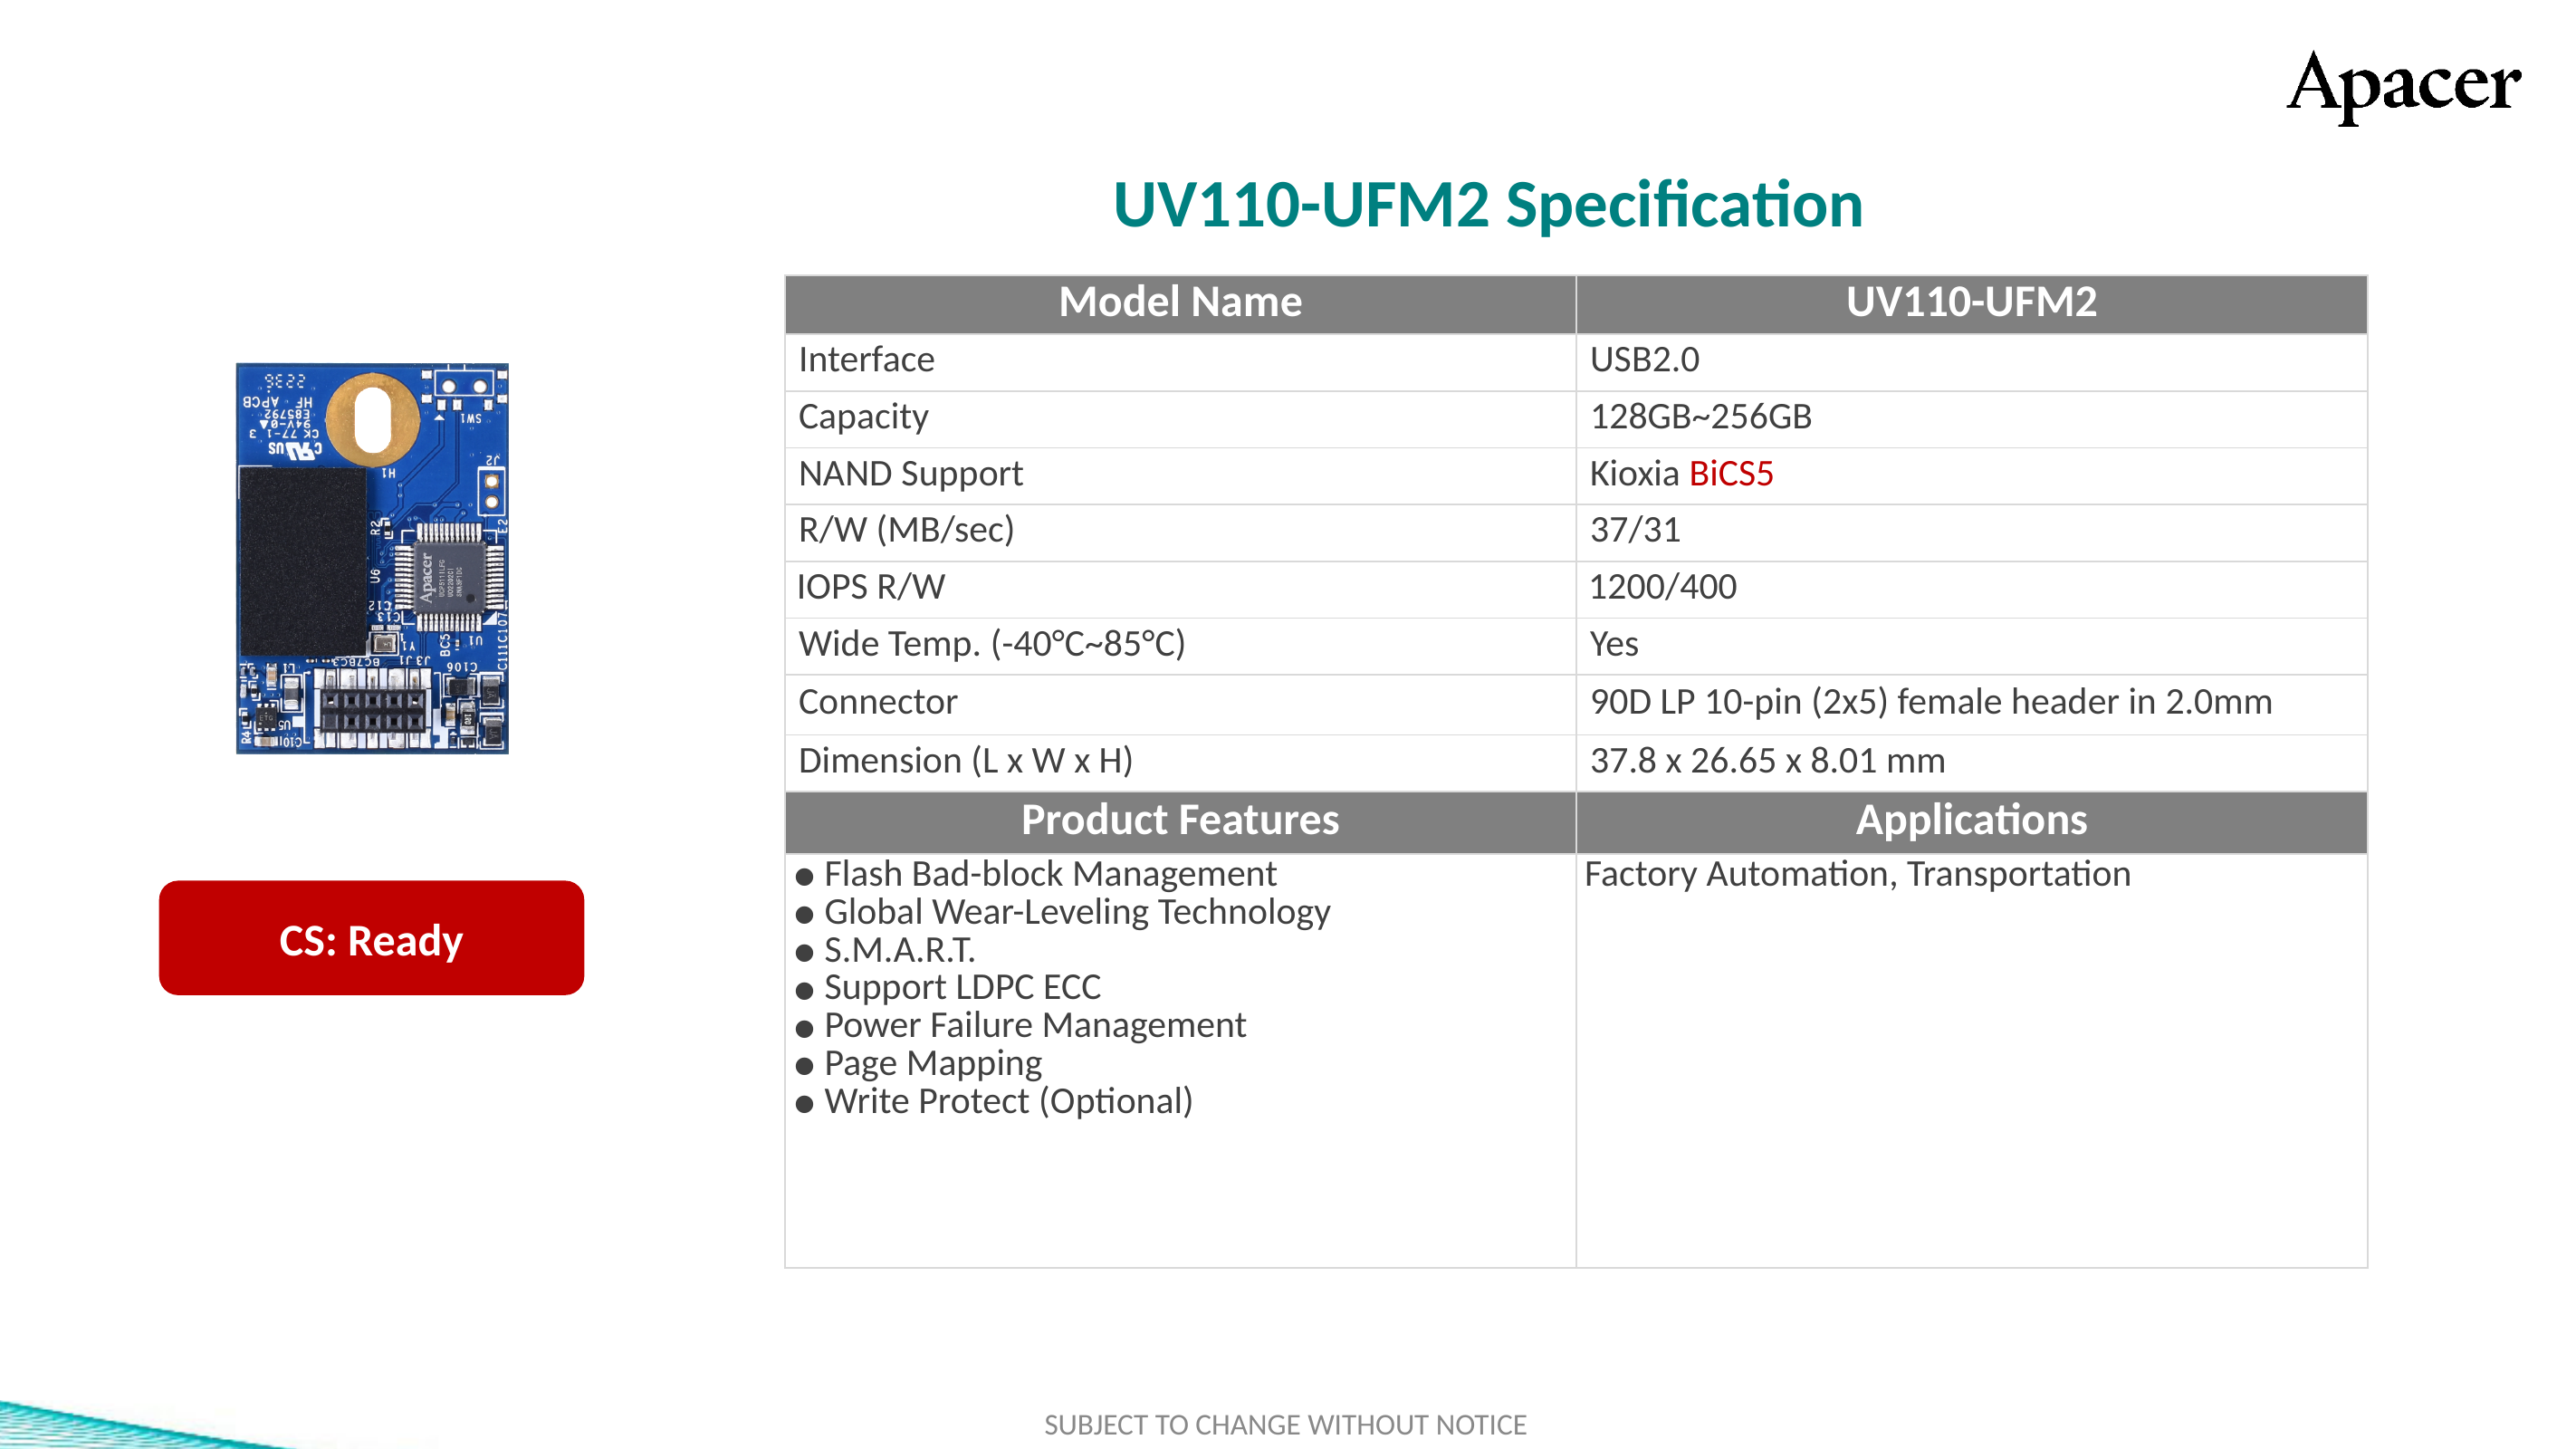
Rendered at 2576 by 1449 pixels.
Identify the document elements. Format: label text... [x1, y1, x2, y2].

table_cell Kioxia BiCS5 [1577, 448, 2367, 504]
table_cell Flash Bad-block Management Global Wear-Leveling Technology S.M.A.R.T. Support LDPC ECC Power Failure Management Page Mapping Write Protect (Optional) [786, 855, 1575, 1267]
table_cell Capacity [786, 392, 1575, 447]
table_cell 128GB~256GB [1577, 392, 2367, 447]
table_cell IOPS R/W [786, 562, 1575, 618]
table_cell NAND Support [786, 448, 1575, 504]
table_cell Connector [786, 676, 1575, 734]
table_cell Applications [1577, 792, 2367, 853]
table_cell Dimension (L x W x H) [786, 735, 1575, 791]
table_cell USB2.0 [1577, 335, 2367, 390]
text_box CS: Ready [157, 878, 587, 997]
picture [0, 1400, 2571, 1449]
picture [2282, 39, 2527, 135]
table_header Model Name [786, 276, 1575, 333]
table_cell 37/31 [1577, 505, 2367, 561]
text_box UV110-UFM2 Specification [1099, 152, 1880, 247]
table_cell Interface [786, 335, 1575, 390]
table_cell 90D LP 10-pin (2x5) female header in 2.0mm [1577, 676, 2367, 734]
table_cell 1200/400 [1577, 562, 2367, 618]
table_cell Yes [1577, 619, 2367, 674]
table_cell Wide Temp. (-40°C~85°C) [786, 619, 1575, 674]
table_cell R/W (MB/sec) [786, 505, 1575, 561]
picture [233, 360, 511, 755]
table_cell Factory Automation, Transportation [1577, 855, 2367, 1267]
table_header UV110-UFM2 [1577, 276, 2367, 333]
table_cell Product Features [786, 792, 1575, 853]
table_cell 37.8 x 26.65 x 8.01 mm [1577, 735, 2367, 791]
